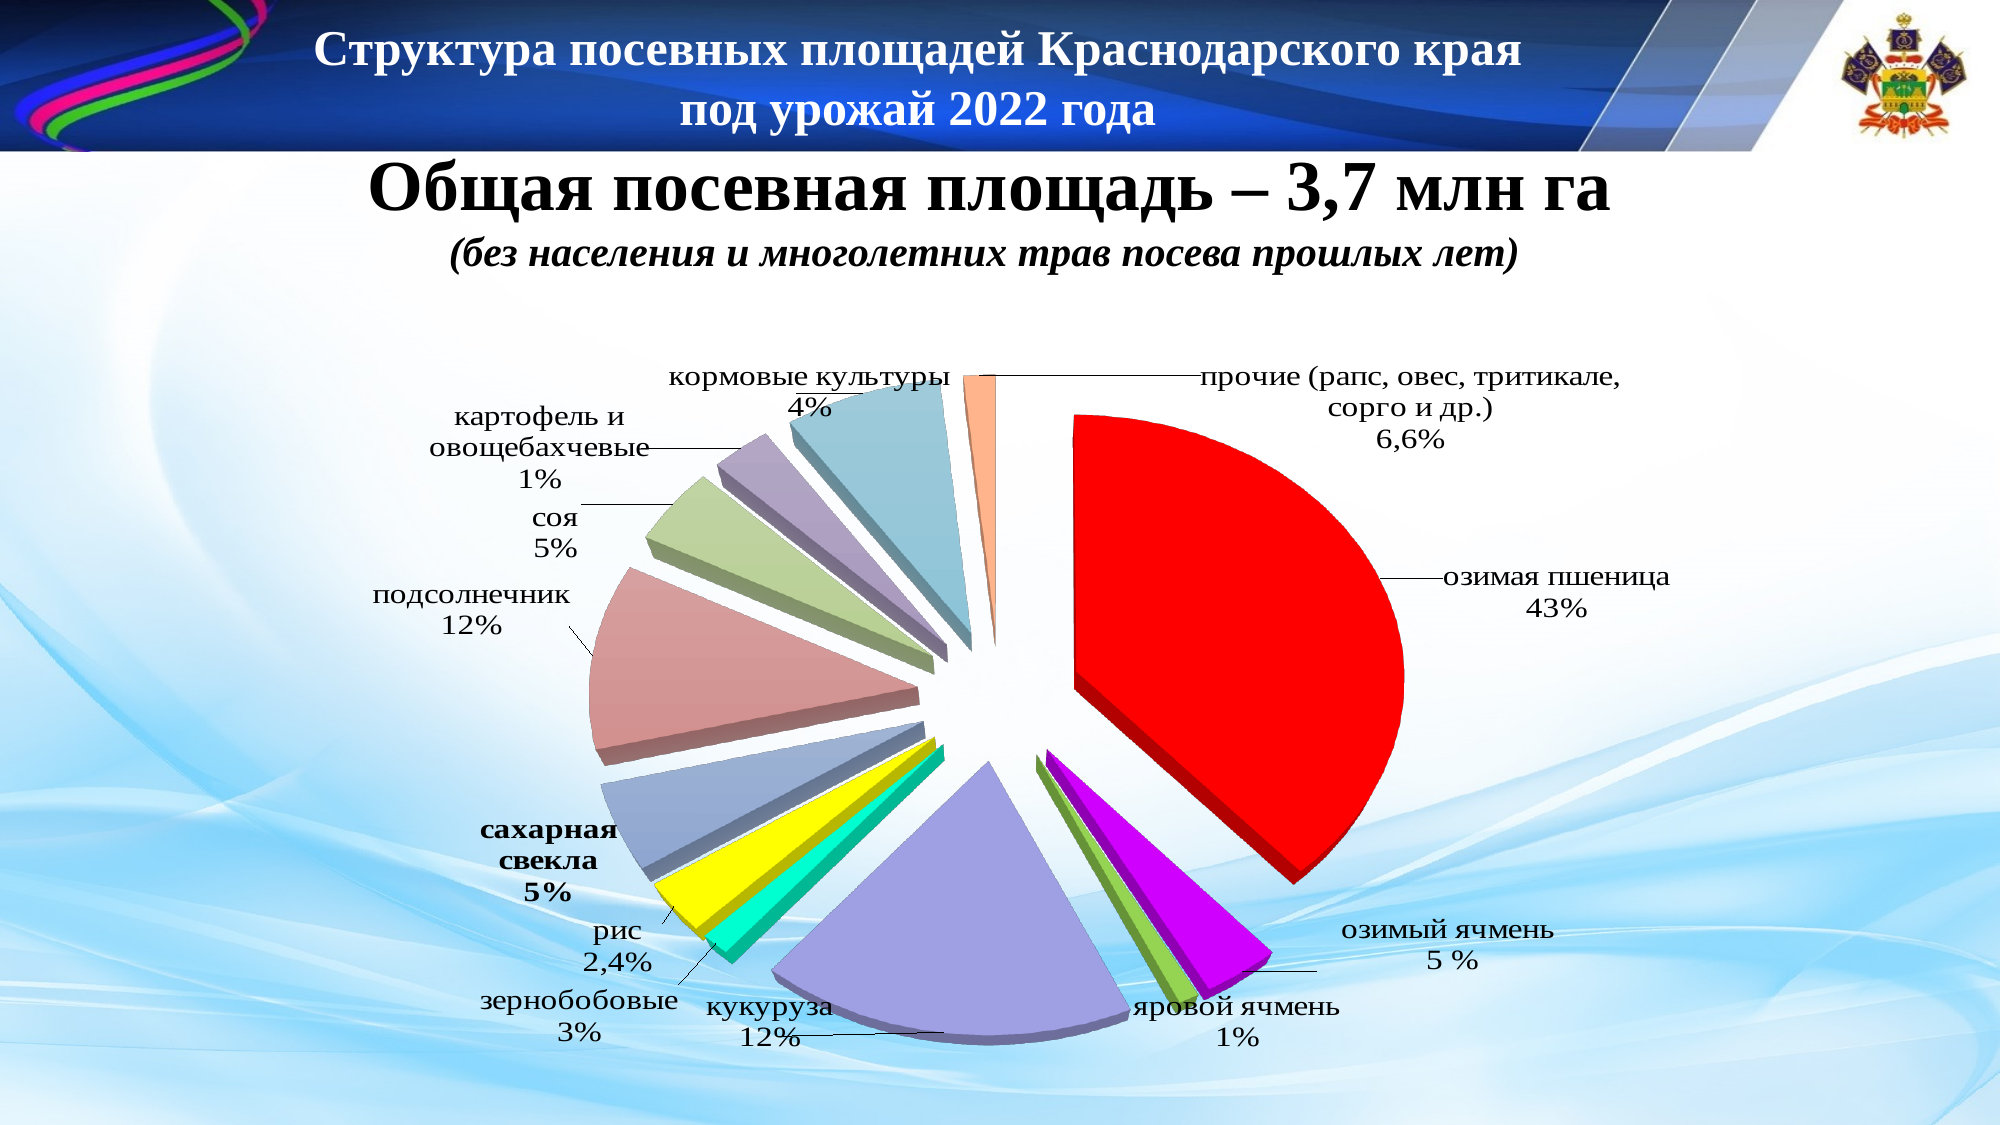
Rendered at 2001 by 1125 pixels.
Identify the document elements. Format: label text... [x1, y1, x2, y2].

chart [307, 280, 1693, 1106]
text_box Структура посевных площадей Краснодарского края под урожай 2022 года . [292, 15, 1556, 131]
text_box Общая посевная площадь – 3,7 млн га (без населения и многолетних трав посева прошлых лет) [78, 131, 1901, 152]
picture [0, 0, 2001, 1125]
